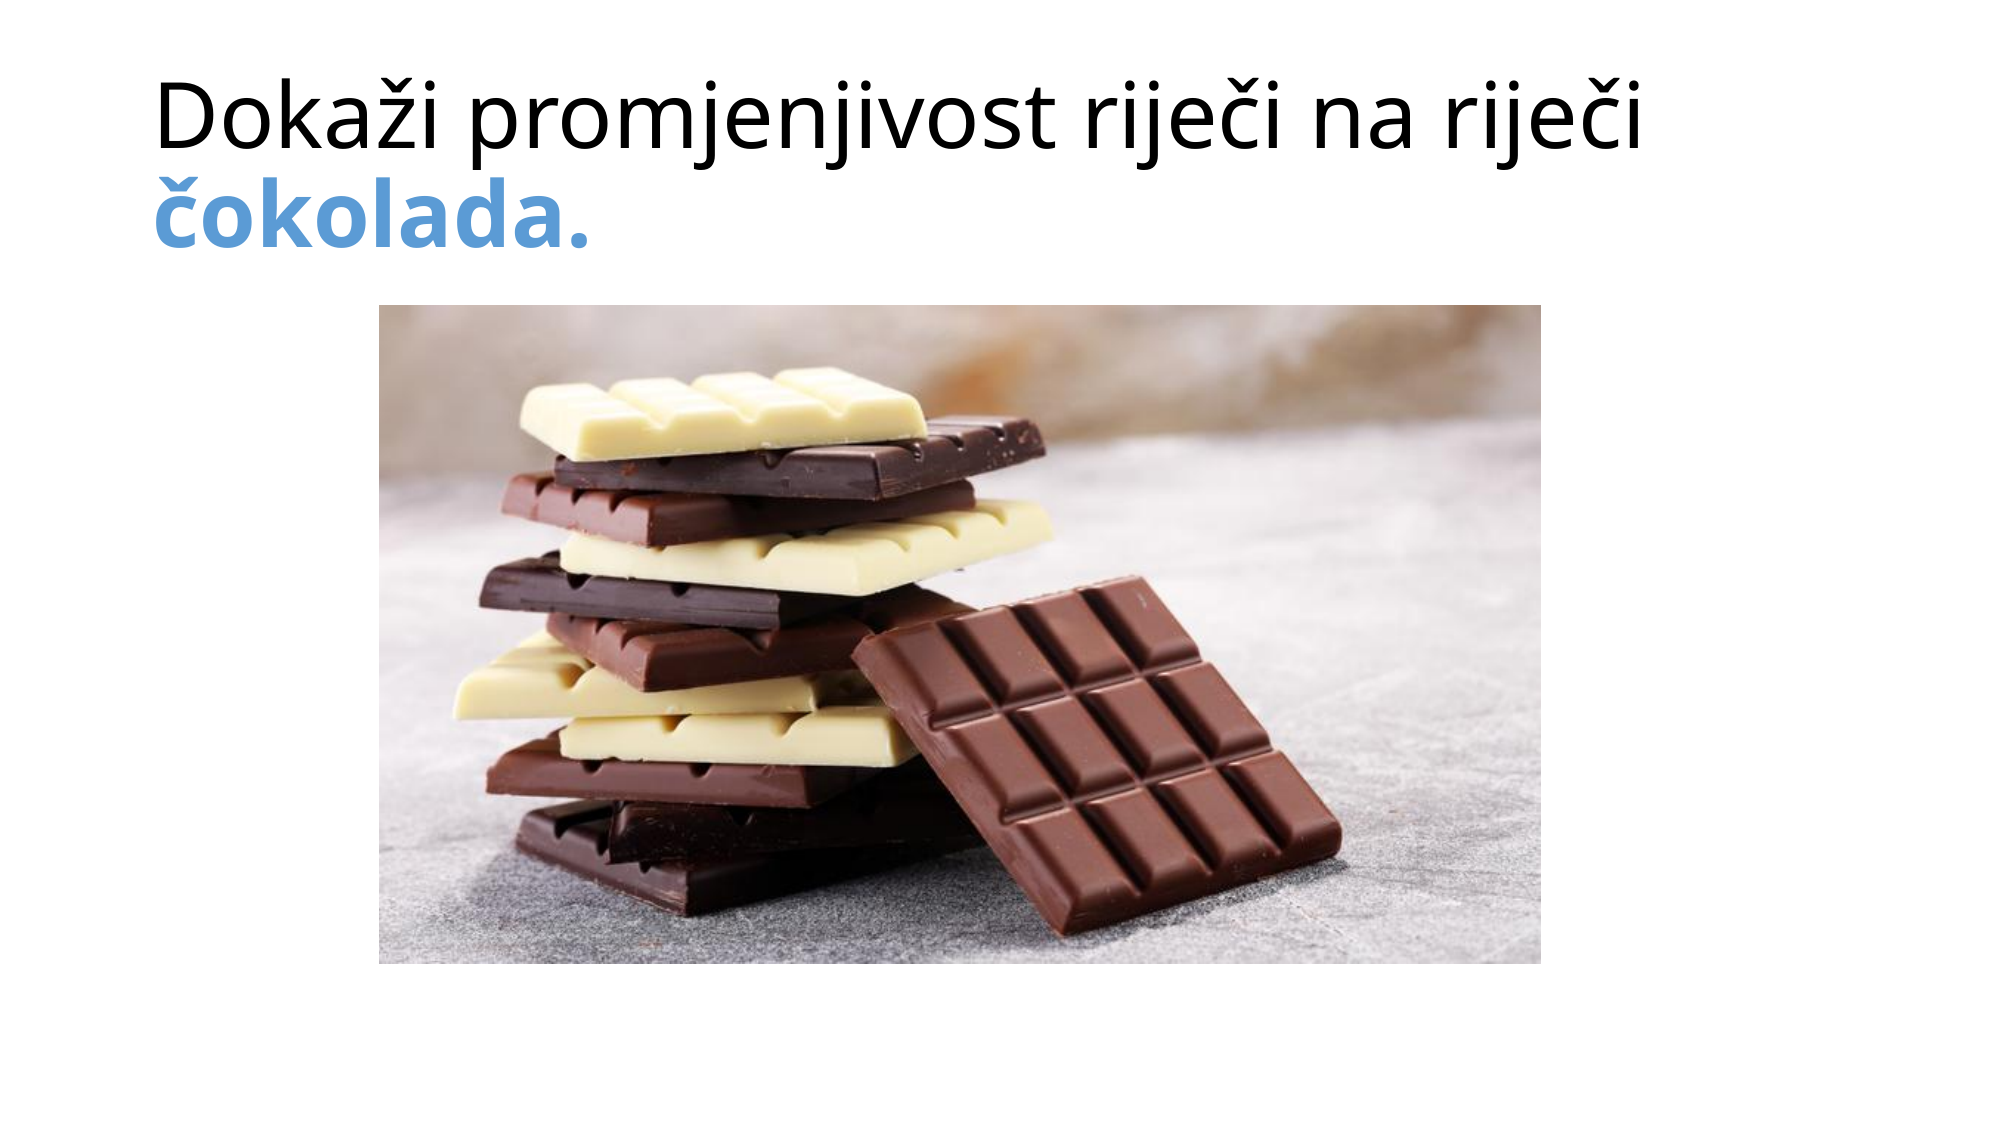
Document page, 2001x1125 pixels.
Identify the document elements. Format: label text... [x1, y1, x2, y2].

title Dokaži promjenjivost riječi na riječi čokolada. [137, 59, 1863, 278]
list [379, 305, 1541, 964]
